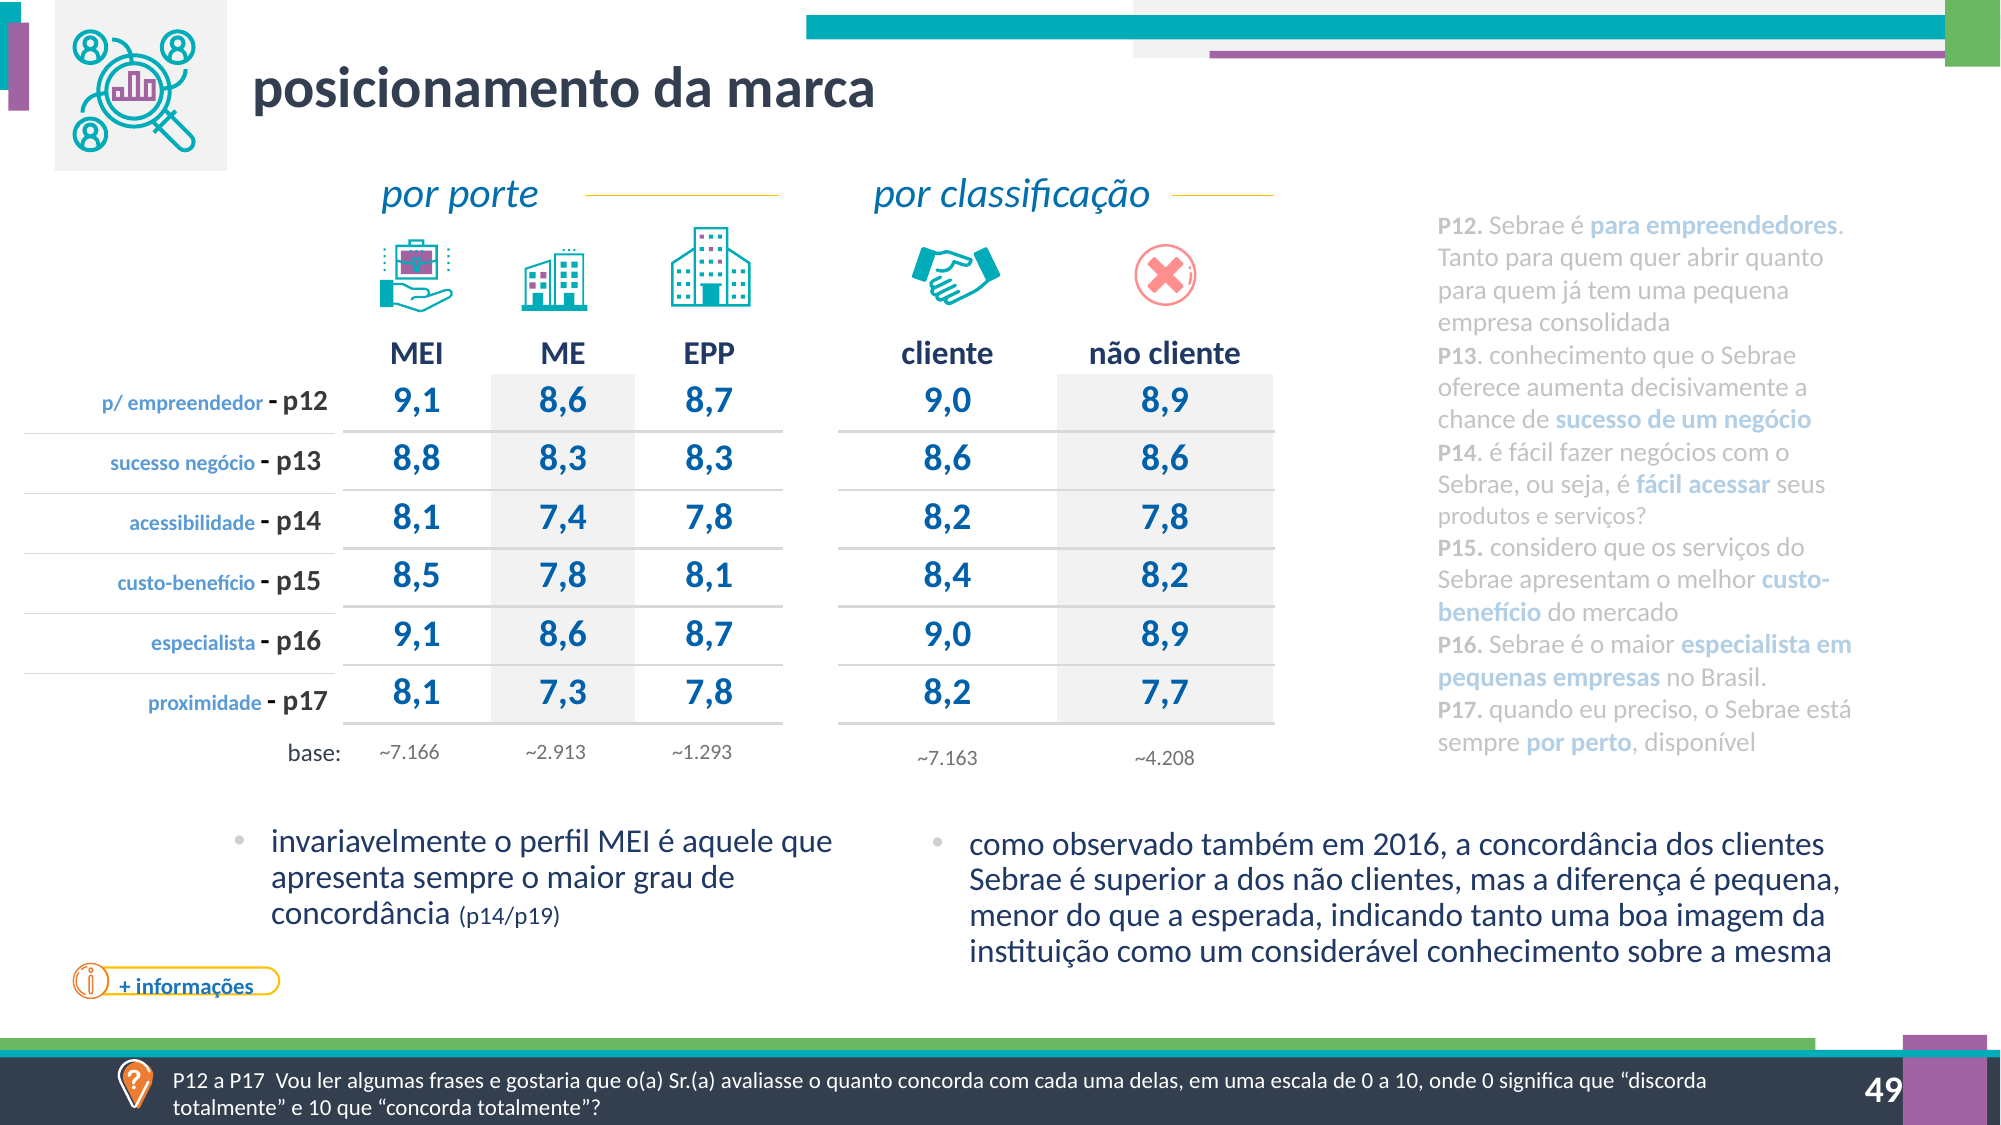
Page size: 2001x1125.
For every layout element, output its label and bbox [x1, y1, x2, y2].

text_box [917, 818, 1907, 994]
text_box [521, 249, 588, 311]
table_cell [840, 433, 1055, 489]
table_cell [637, 433, 782, 489]
table_cell [491, 666, 635, 722]
table_cell [24, 614, 335, 673]
text_box [911, 246, 1001, 306]
table_cell [1057, 666, 1273, 722]
table_cell [24, 674, 335, 733]
table_header [839, 729, 1274, 788]
table_cell [637, 374, 782, 430]
table_cell [840, 666, 1055, 722]
text_box [117, 1059, 154, 1110]
table_cell [1057, 608, 1273, 664]
table_cell [345, 433, 489, 489]
table_cell [491, 608, 635, 664]
table_cell [840, 491, 1055, 547]
table_cell [491, 491, 635, 547]
table_cell [1057, 491, 1273, 547]
text_box [72, 29, 196, 153]
table_cell [1057, 374, 1273, 430]
table_header [637, 332, 782, 372]
table_cell [345, 374, 489, 430]
table_header [491, 332, 635, 372]
text_box [1134, 244, 1197, 306]
text_box [366, 157, 554, 223]
table_cell [637, 550, 782, 605]
table_cell [345, 491, 489, 547]
table_cell [345, 666, 489, 722]
table_cell [491, 374, 635, 430]
table_cell [491, 433, 635, 489]
table_cell [1057, 433, 1273, 489]
table_cell [637, 666, 782, 722]
table_cell [840, 550, 1055, 605]
table_cell [24, 434, 335, 493]
table_header [24, 373, 335, 433]
table_cell [491, 550, 635, 605]
text_box [858, 157, 1166, 223]
table_cell [345, 608, 489, 664]
text_box [237, 42, 947, 127]
table_cell [637, 608, 782, 664]
text_box [1391, 176, 1899, 787]
table_header [840, 332, 1055, 372]
text_box [72, 816, 858, 1008]
text_box [272, 729, 337, 774]
table_header [337, 724, 775, 783]
text_box [158, 1058, 1782, 1125]
table_header [345, 332, 489, 372]
table_cell [637, 491, 782, 547]
table_header [1057, 332, 1273, 372]
table_cell [840, 608, 1055, 664]
table_cell [1057, 550, 1273, 605]
table_cell [24, 554, 335, 613]
table_cell [345, 550, 489, 605]
table_cell [840, 374, 1055, 430]
table_cell [24, 494, 335, 553]
text_box [671, 226, 751, 307]
text_box [380, 239, 454, 313]
